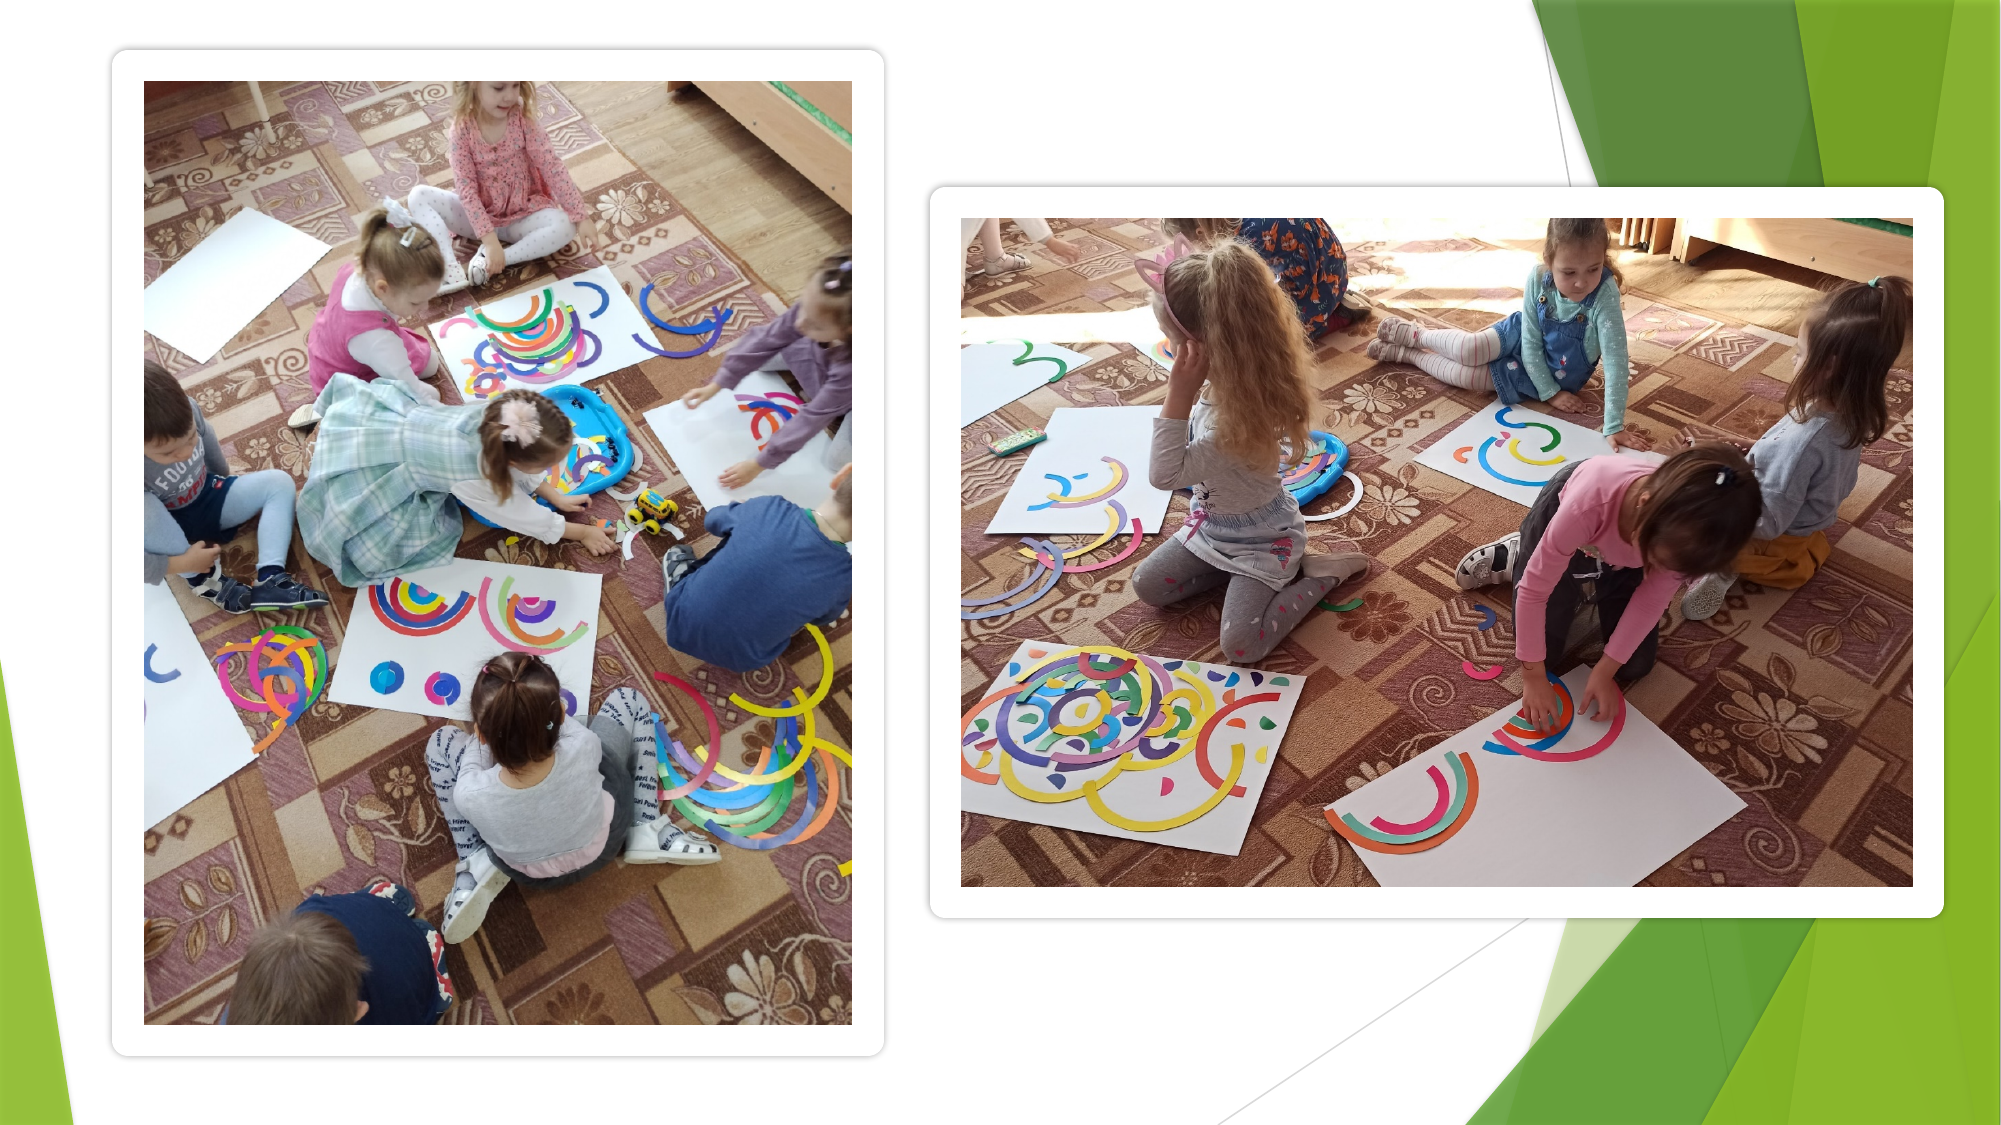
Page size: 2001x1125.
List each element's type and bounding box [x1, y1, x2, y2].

picture [25, 82, 1914, 1025]
